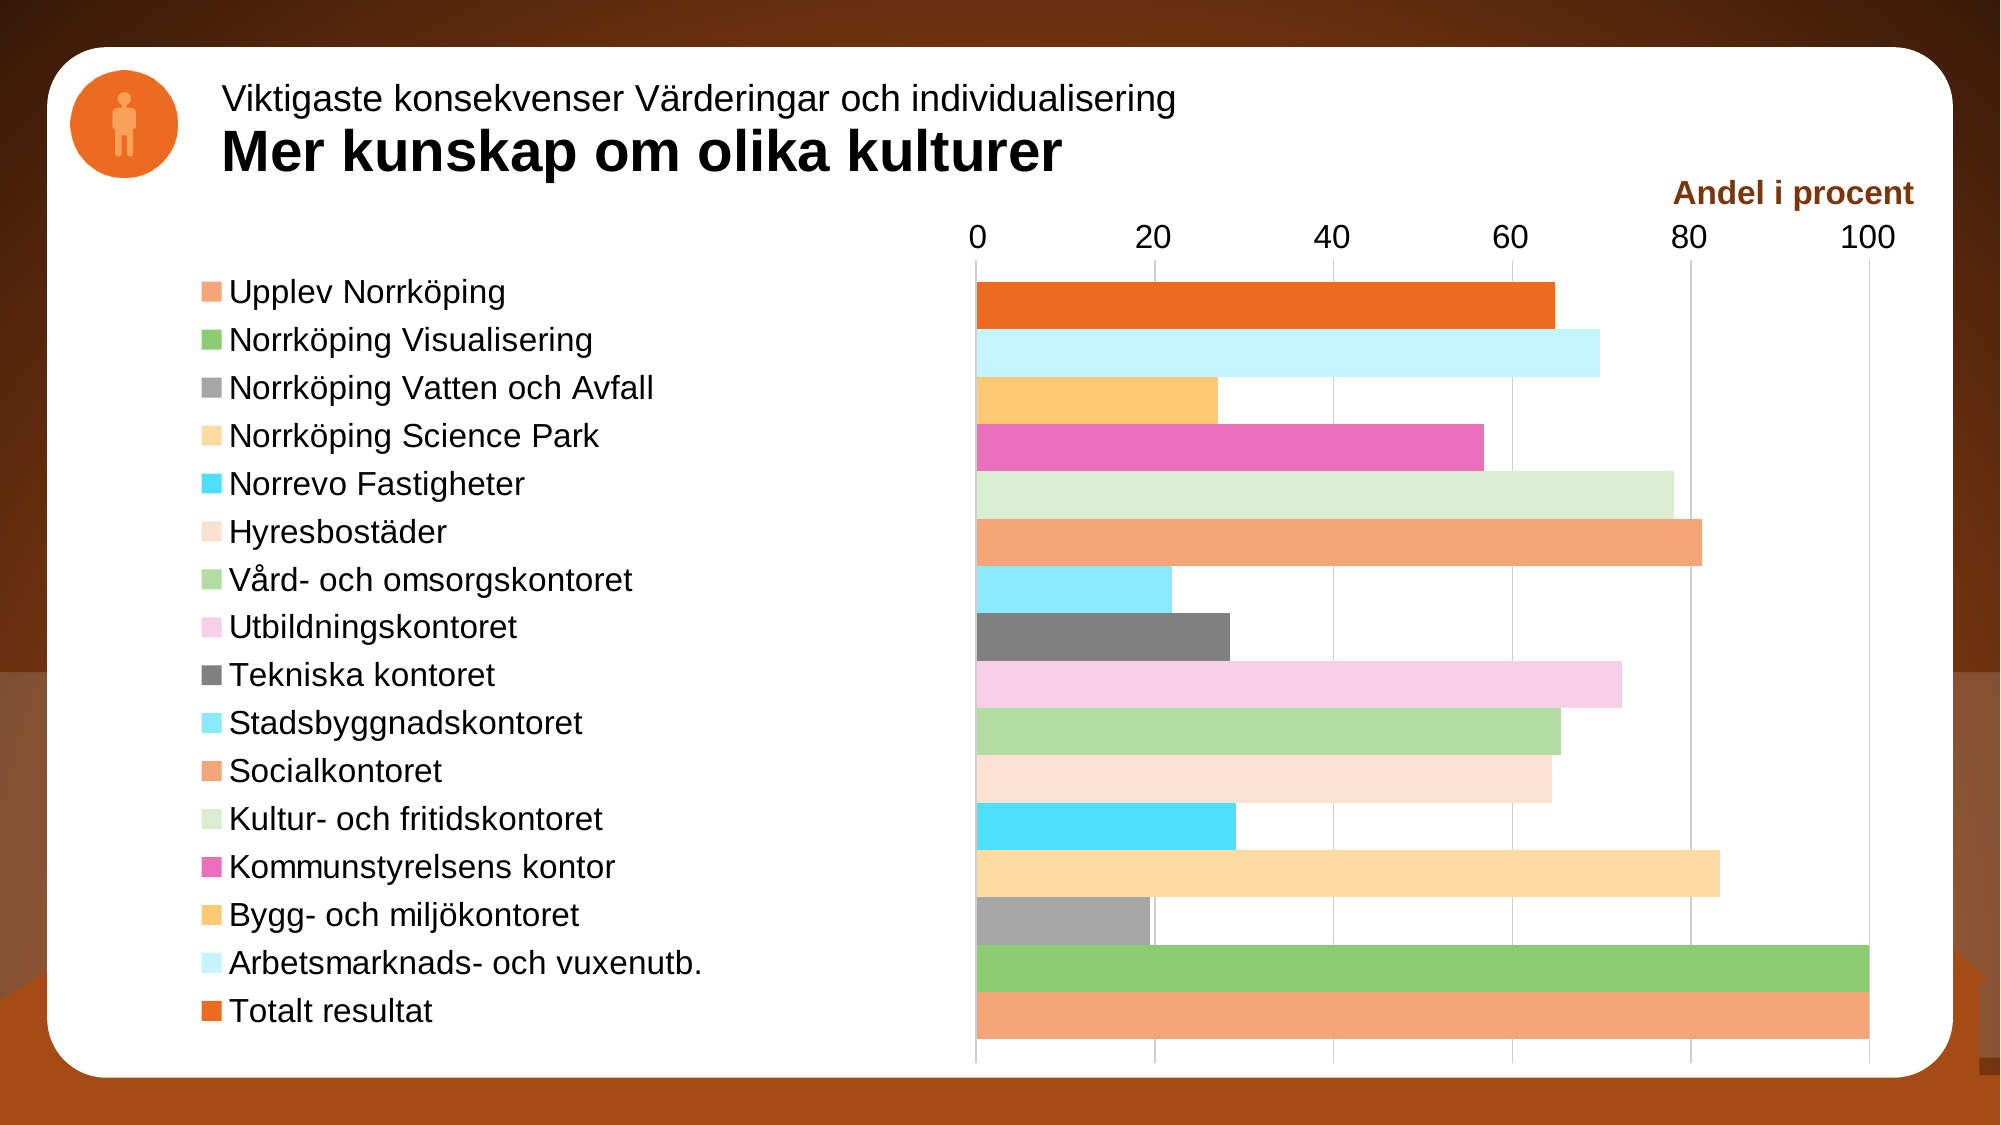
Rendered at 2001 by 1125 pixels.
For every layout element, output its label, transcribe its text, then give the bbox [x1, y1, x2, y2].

text_box Viktigaste konsekvenser Värderingar och individualisering [206, 76, 1452, 104]
text_box Mer kunskap om olika kulturer [206, 104, 1868, 201]
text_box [976, 259, 1870, 1063]
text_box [918, 207, 1928, 269]
picture [0, 0, 2001, 1125]
chart [121, 234, 1920, 1087]
text_box Andel i procent [1657, 163, 1930, 219]
